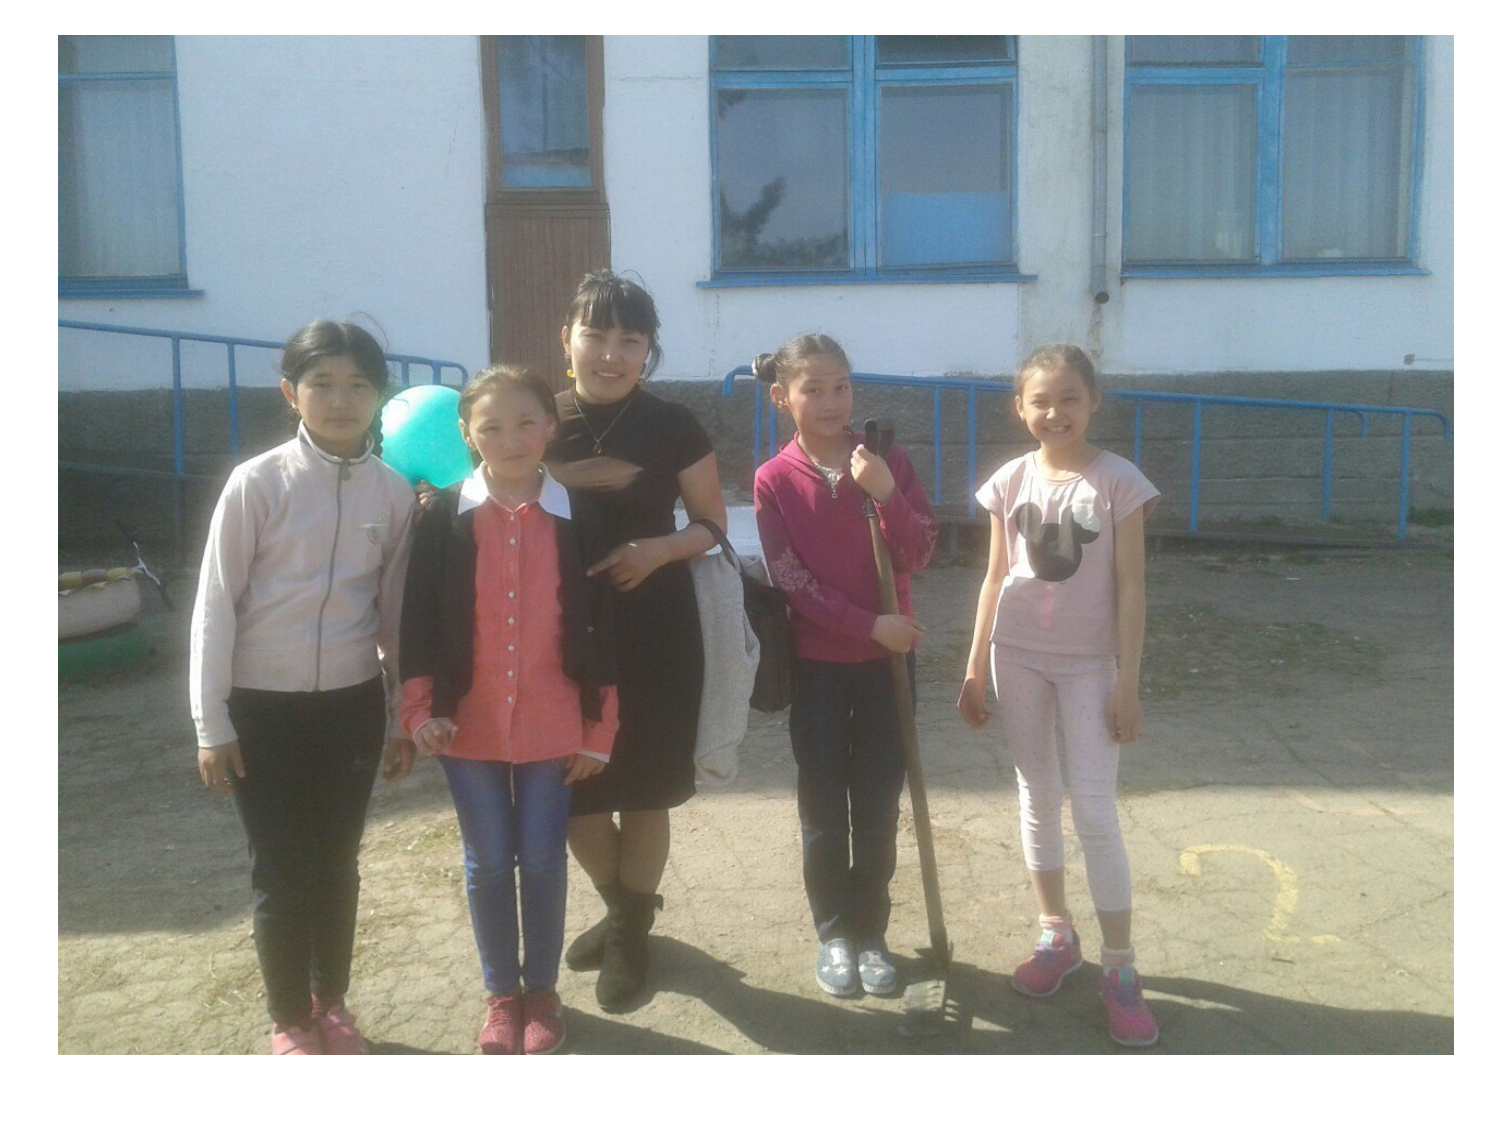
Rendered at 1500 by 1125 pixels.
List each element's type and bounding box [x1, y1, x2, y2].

picture [58, 34, 1454, 1055]
